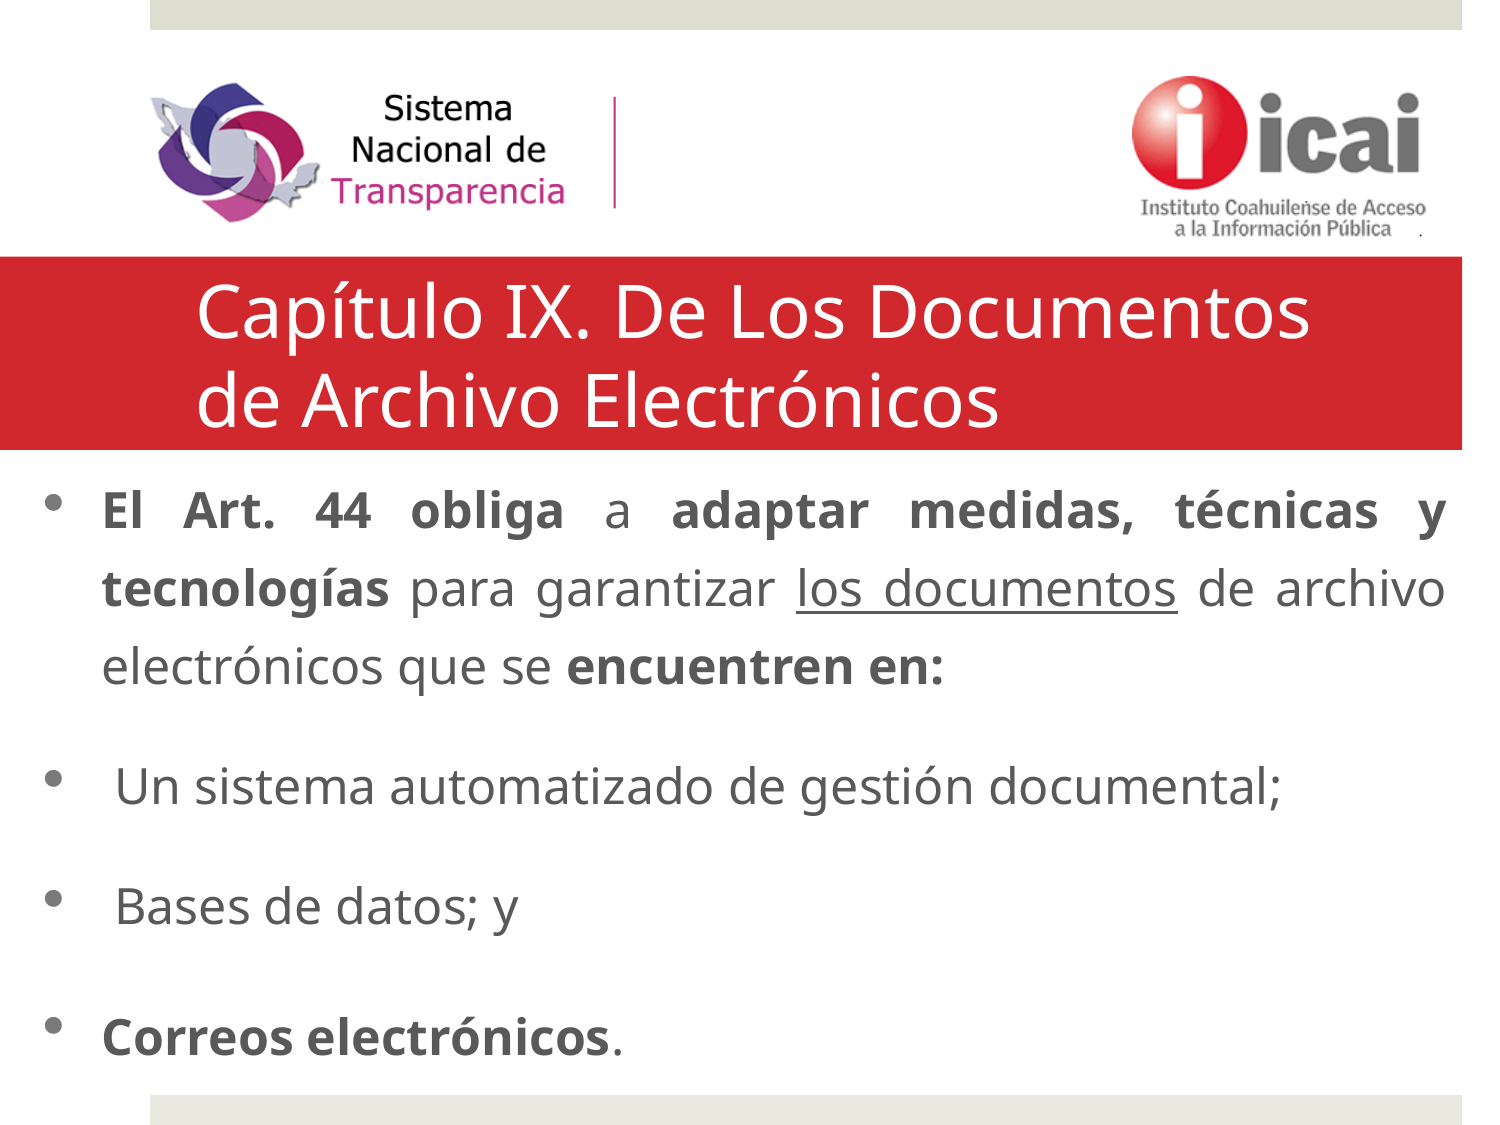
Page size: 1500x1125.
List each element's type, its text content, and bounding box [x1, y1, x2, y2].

title Capítulo IX. De Los Documentos de Archivo Electrónicos [0, 256, 1463, 450]
picture [1131, 76, 1432, 252]
list El Art. 44 obliga a adaptar medidas, técnicas y tecnologías para garantizar los documentos de archivo electrónicos que se encuentren en: Un sistema automatizado de gestión documental; Bases de datos; y Correos electrónicos. [30, 449, 1463, 1078]
picture [119, 31, 644, 255]
